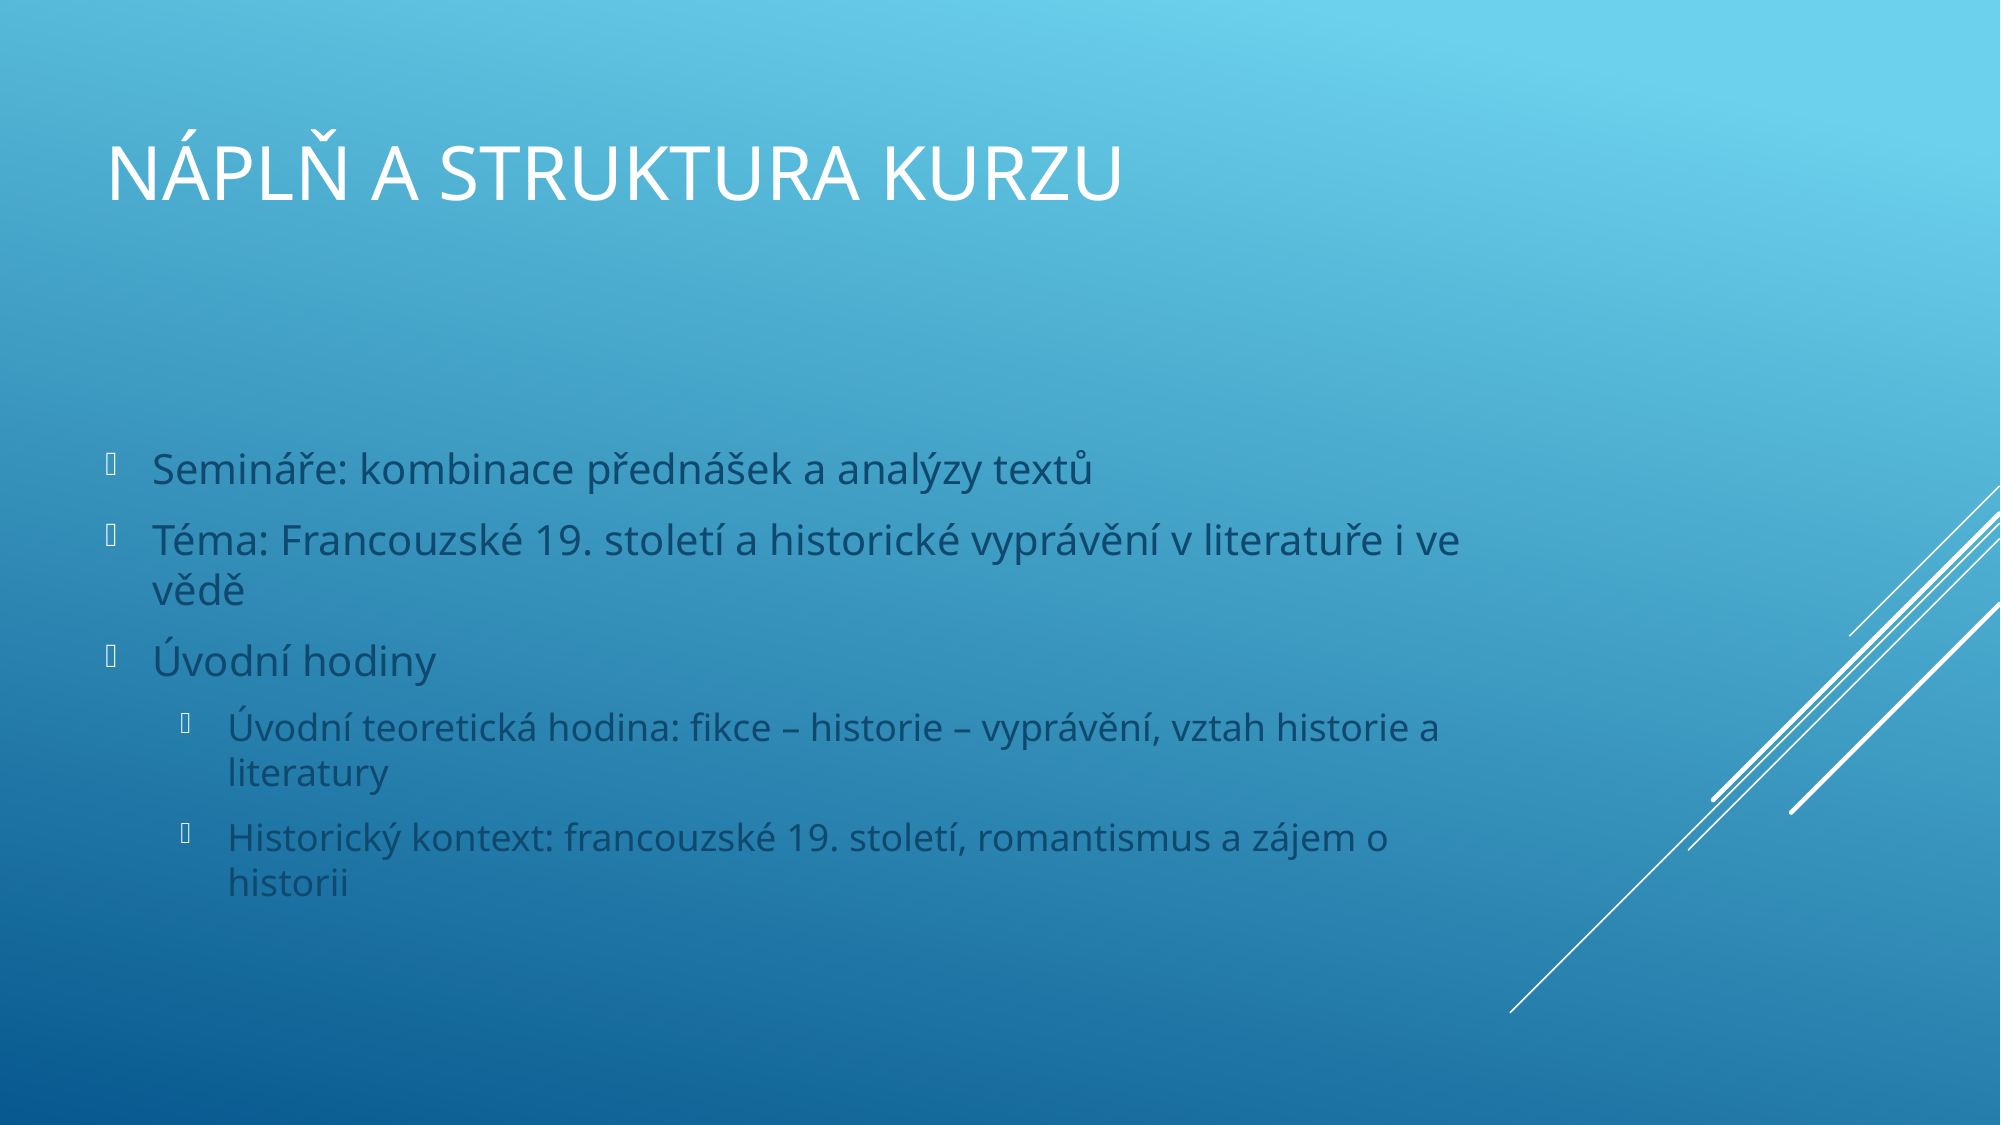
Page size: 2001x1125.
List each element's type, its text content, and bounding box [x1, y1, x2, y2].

list Semináře: kombinace přednášek a analýzy textů Téma: Francouzské 19. století a historické vyprávění v literatuře i ve vědě Úvodní hodiny Úvodní teoretická hodina: fikce – historie – vyprávění, vztah historie a literatury Historický kontext: francouzské 19. století, romantismus a zájem o historii [90, 348, 1491, 999]
title Náplň a struktura kurzu [90, 47, 1491, 295]
